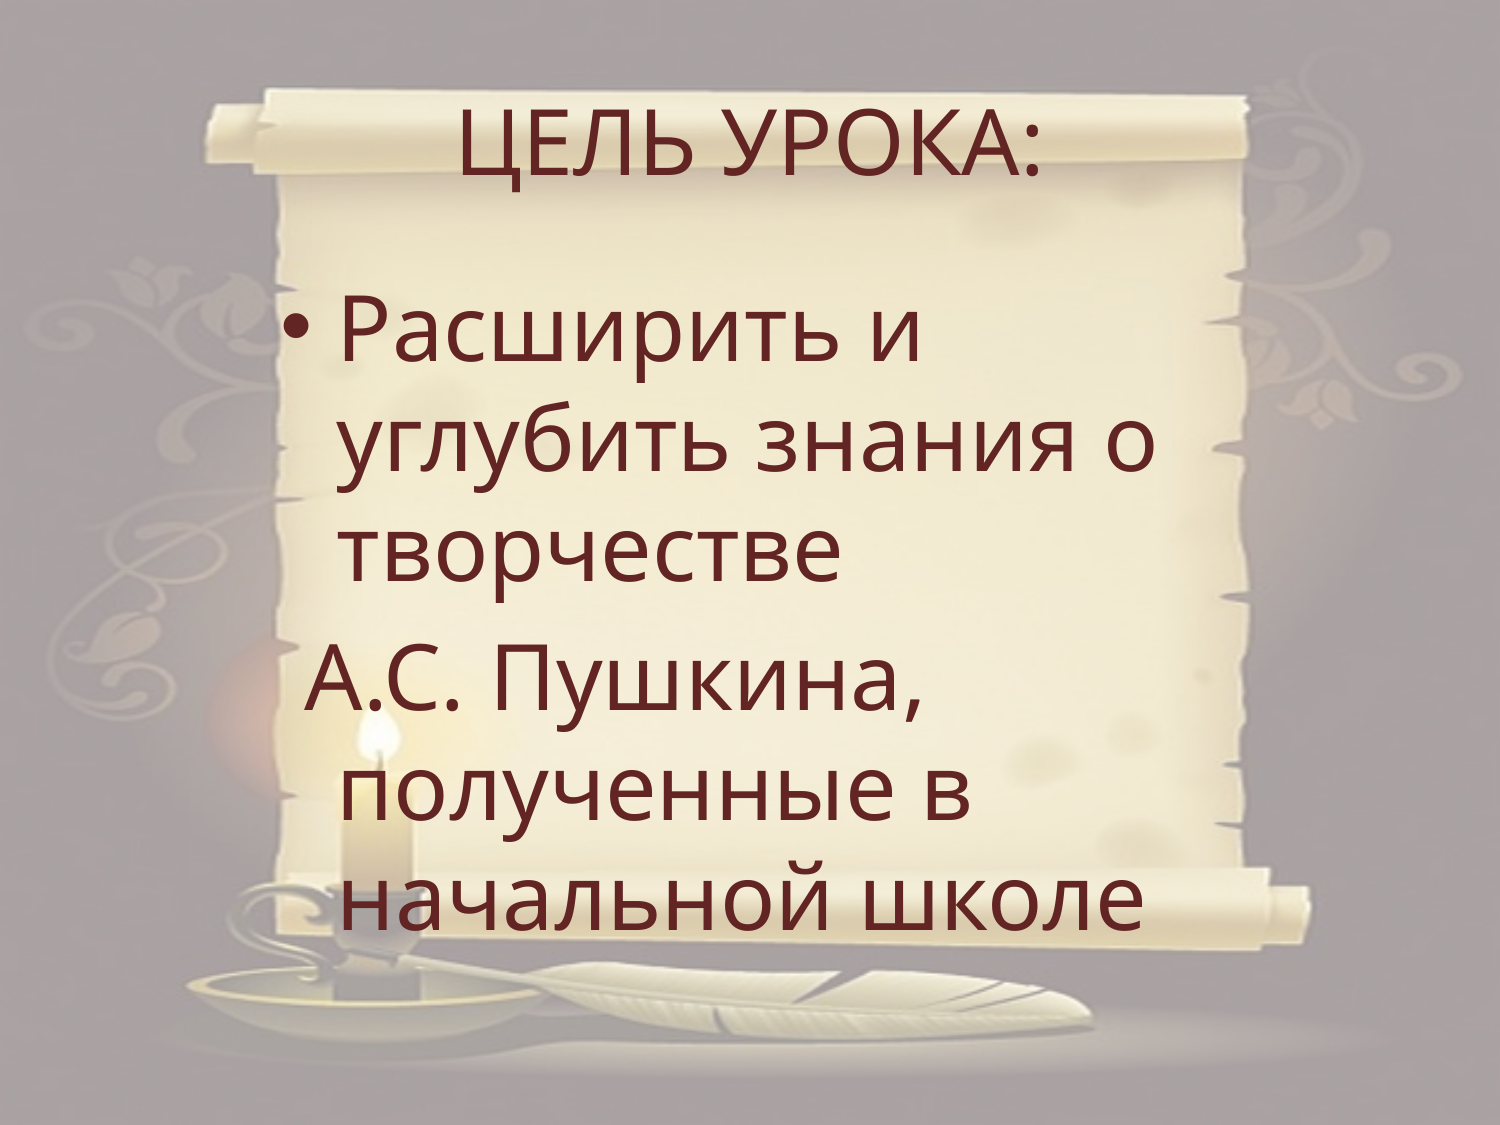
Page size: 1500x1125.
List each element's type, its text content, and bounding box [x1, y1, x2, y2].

title ЦЕЛЬ УРОКА: [75, 45, 1425, 233]
list Расширить и углубить знания о творчестве А.С. Пушкина, полученные в начальной школе [265, 262, 1258, 1005]
